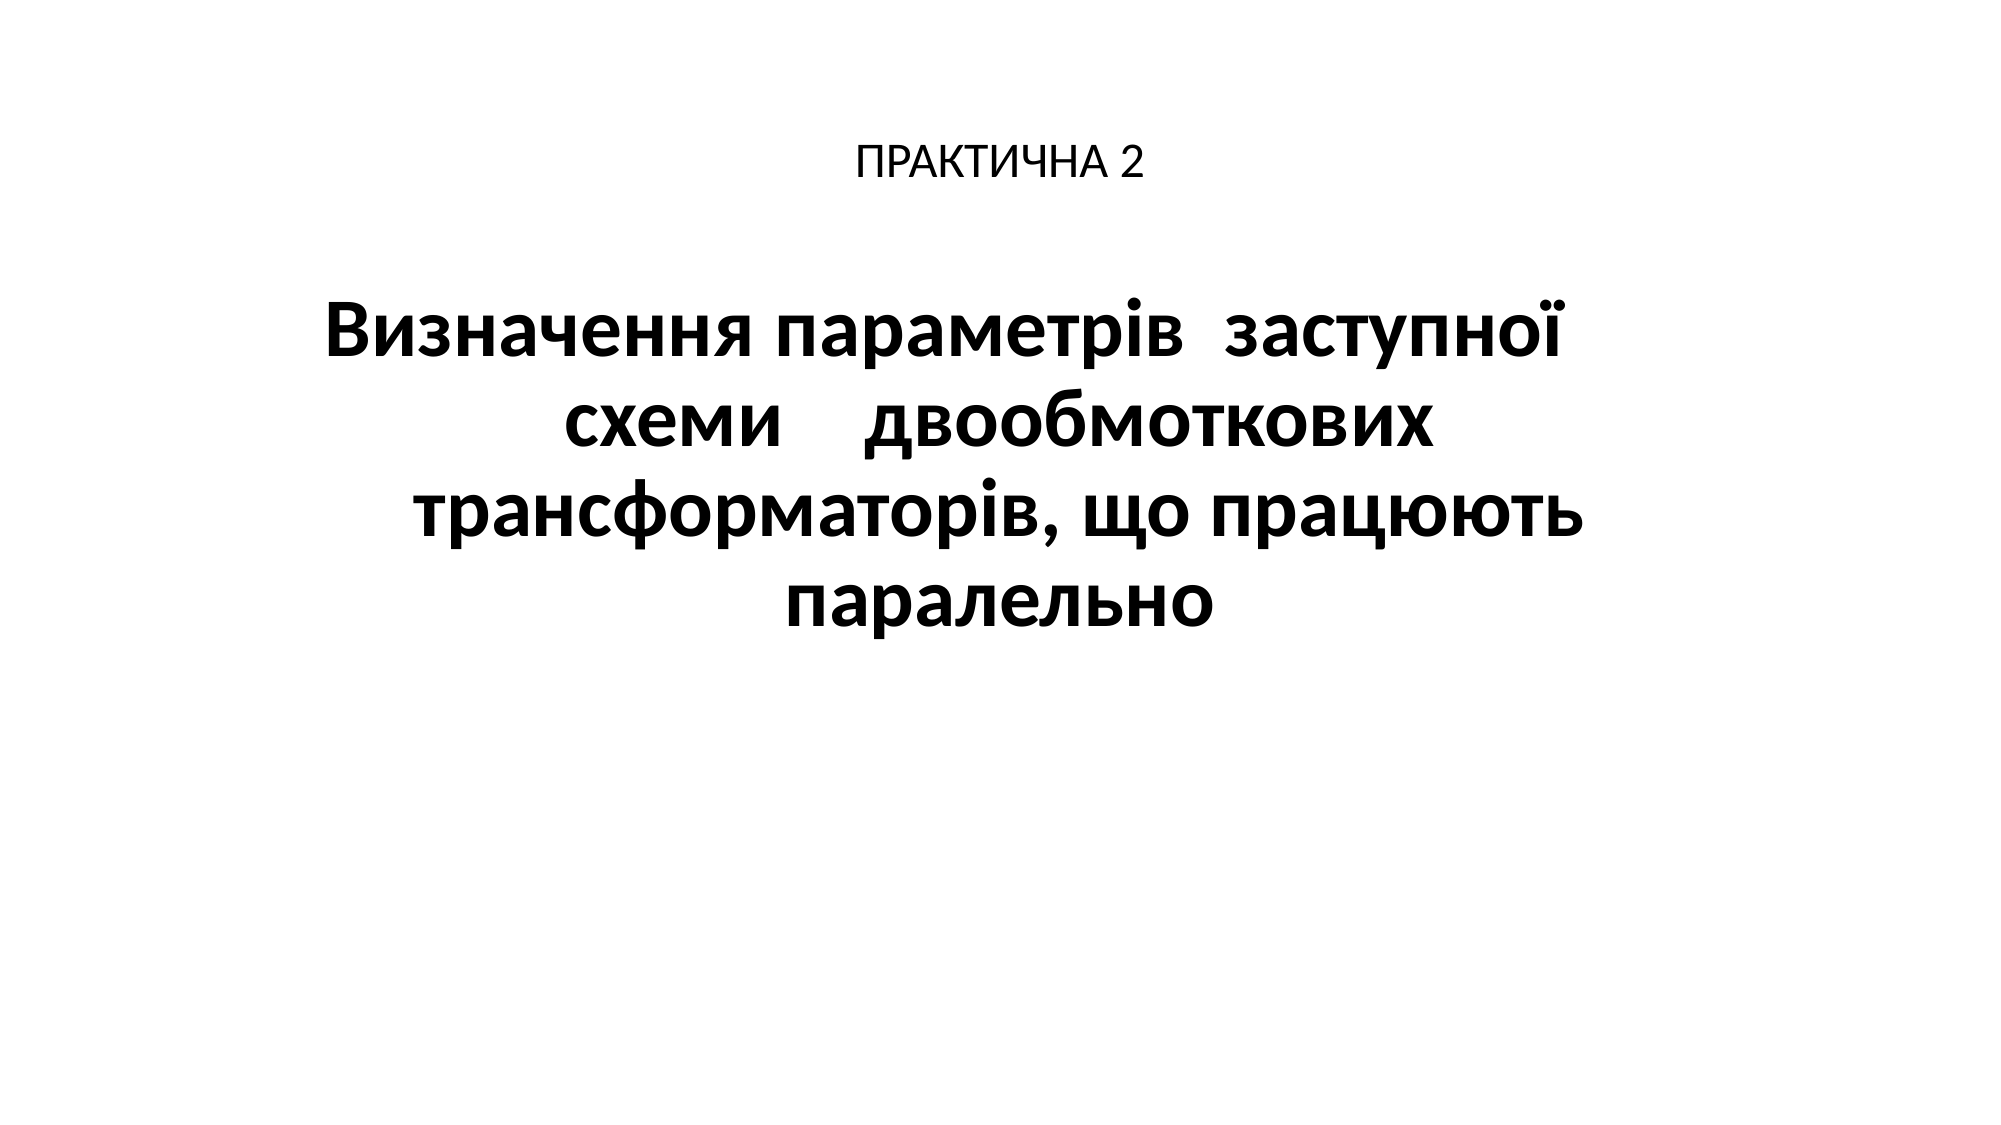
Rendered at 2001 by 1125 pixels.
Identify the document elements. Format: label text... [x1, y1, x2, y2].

subtitle ПРАКТИЧНА 2 Визначення параметрів заступної схеми двообмоткових трансформаторів, що працюють паралельно [249, 127, 1750, 863]
